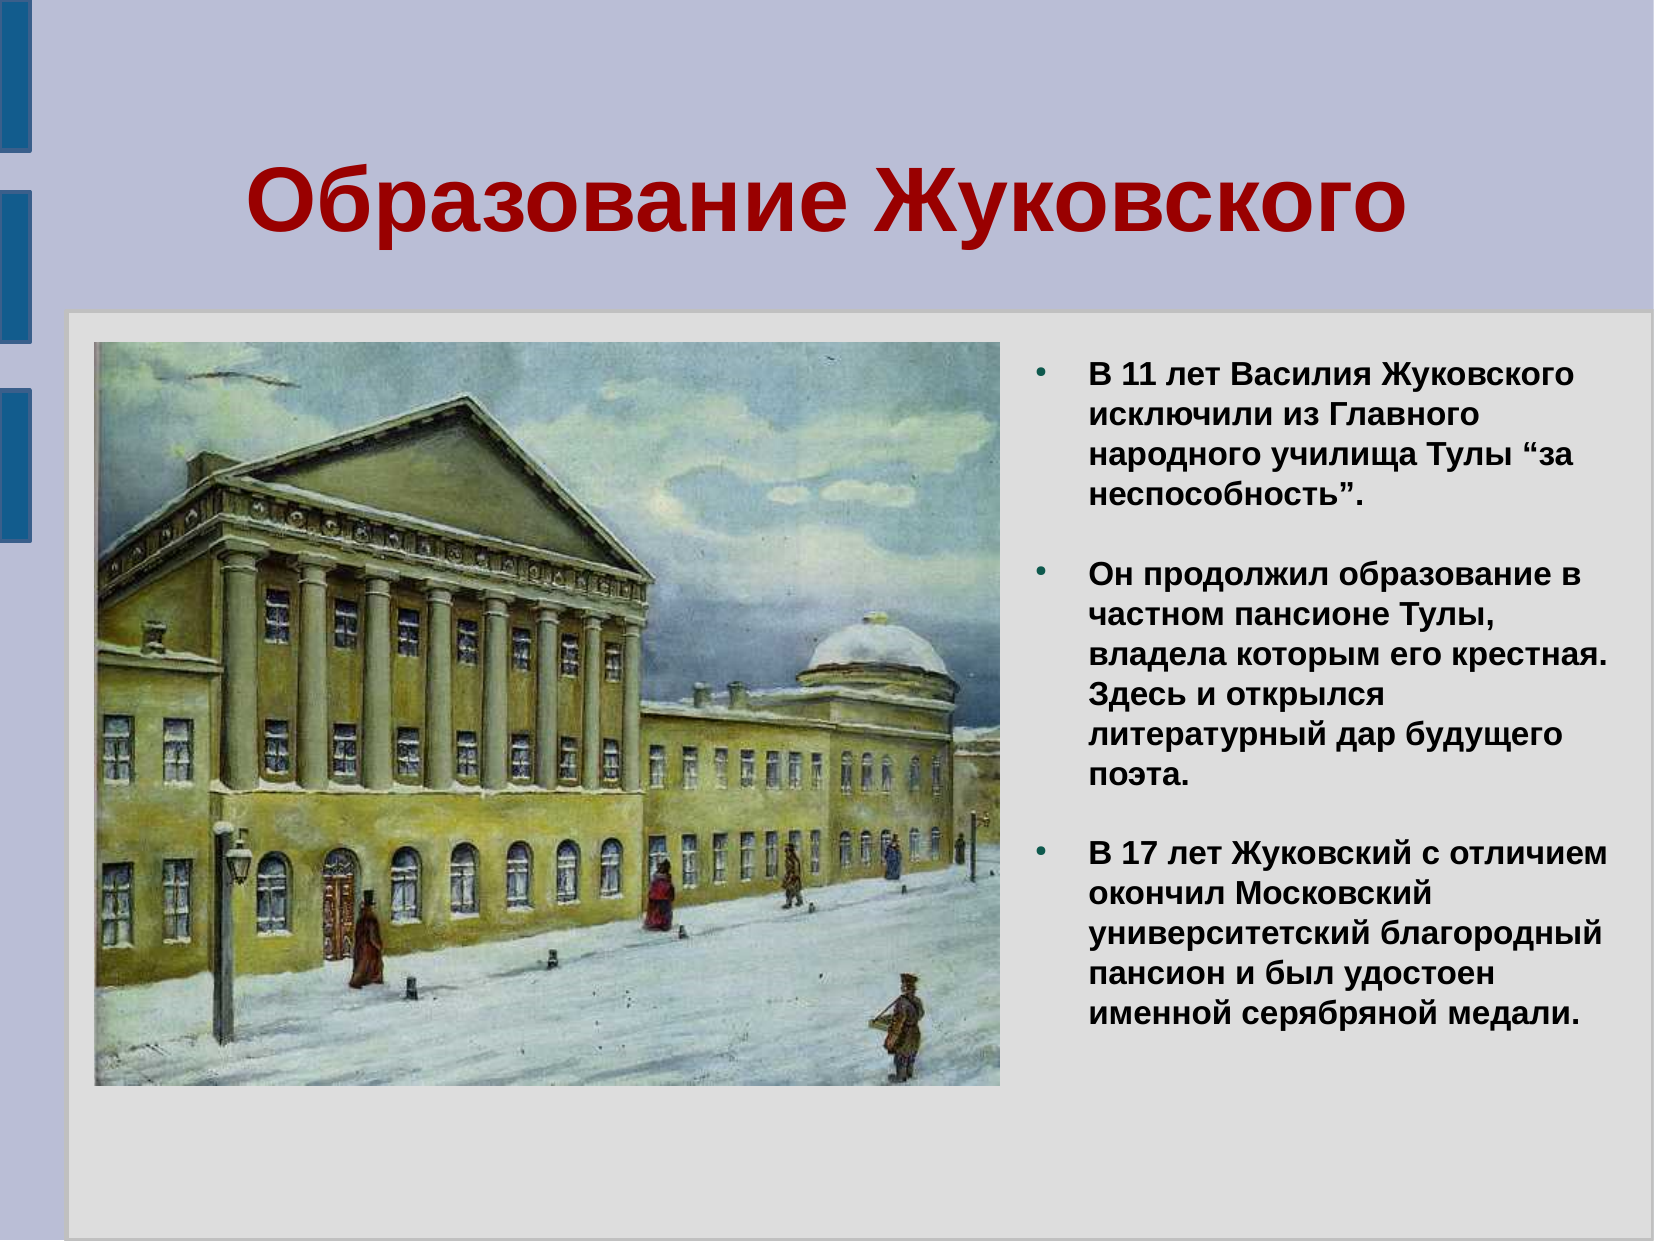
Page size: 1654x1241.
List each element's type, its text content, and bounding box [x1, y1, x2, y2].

title Образование Жуковского [121, 91, 1534, 299]
picture [94, 342, 1001, 1087]
list В 11 лет Василия Жуковского исключили из Главного народного училища Тулы “за неспособность”. Он продолжил образование в частном пансионе Тулы, владела которым его крестная. Здесь и открылся литературный дар будущего поэта. В 17 лет Жуковский с отличием окончил Московский университетский благородный пансион и был удостоен именной серябряной медали. [1017, 352, 1630, 1134]
